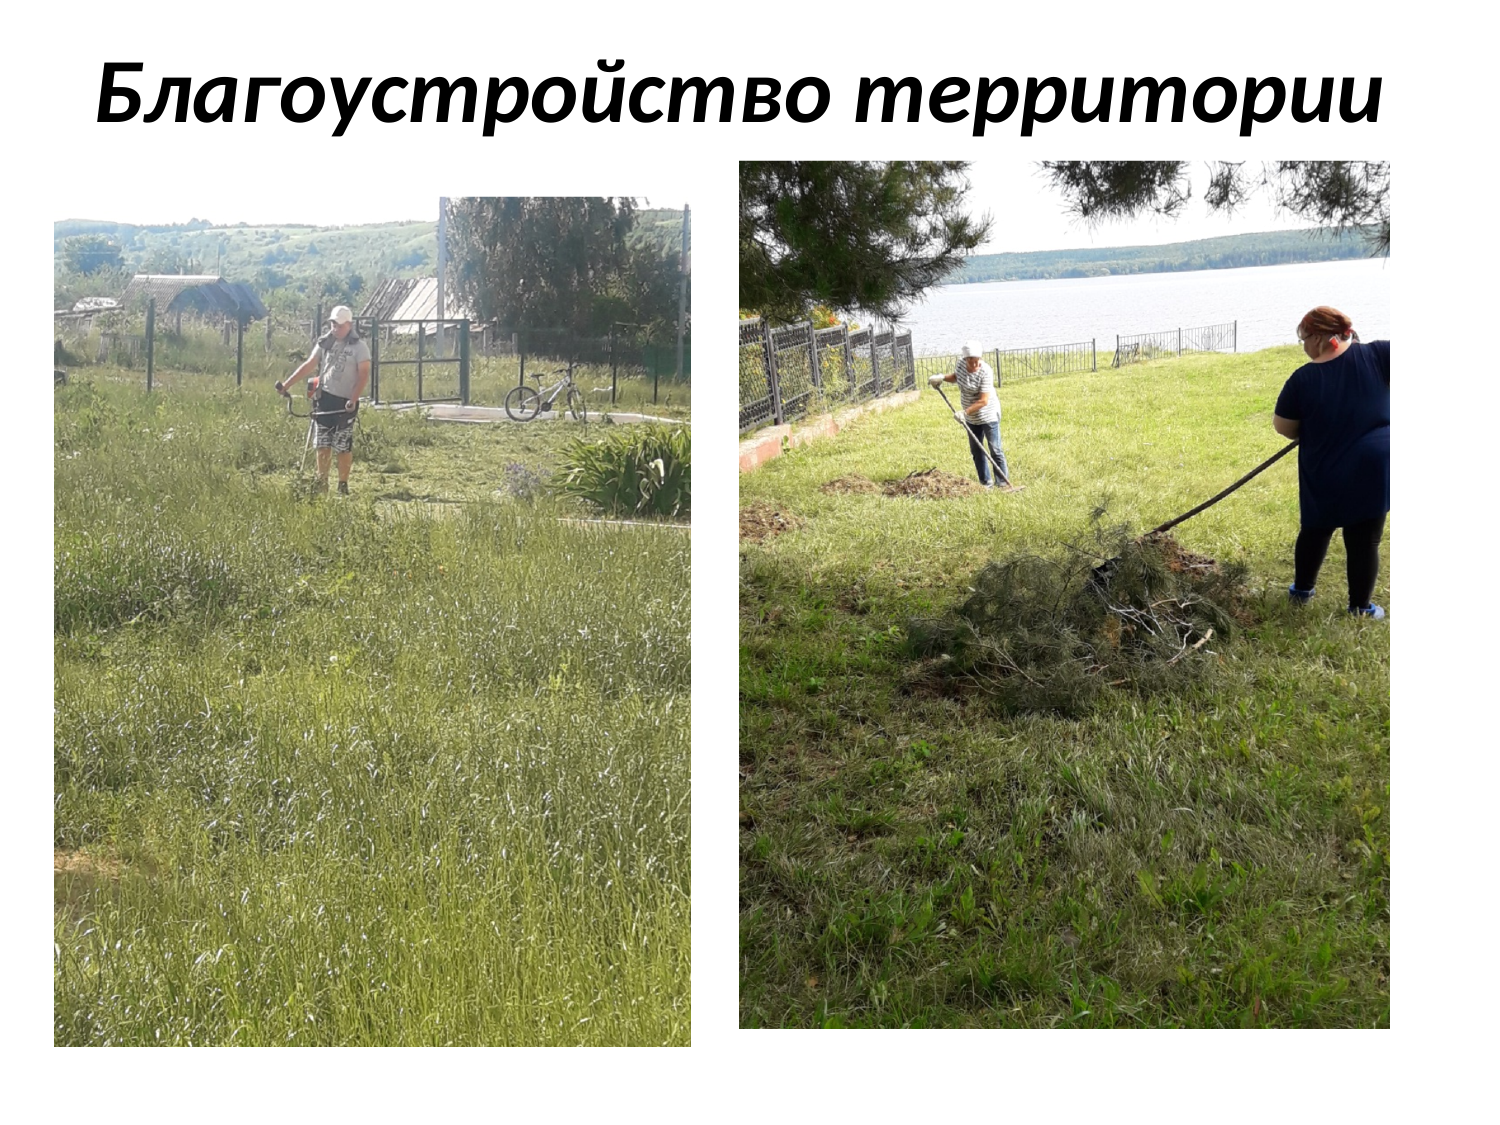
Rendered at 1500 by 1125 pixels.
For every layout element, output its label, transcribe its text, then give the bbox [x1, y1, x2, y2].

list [629, 269, 1498, 921]
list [0, 302, 798, 941]
picture [54, 198, 691, 302]
title Благоустройство территории [64, 0, 1415, 173]
picture [739, 921, 1390, 1028]
picture [739, 162, 1390, 269]
picture [54, 941, 691, 1046]
